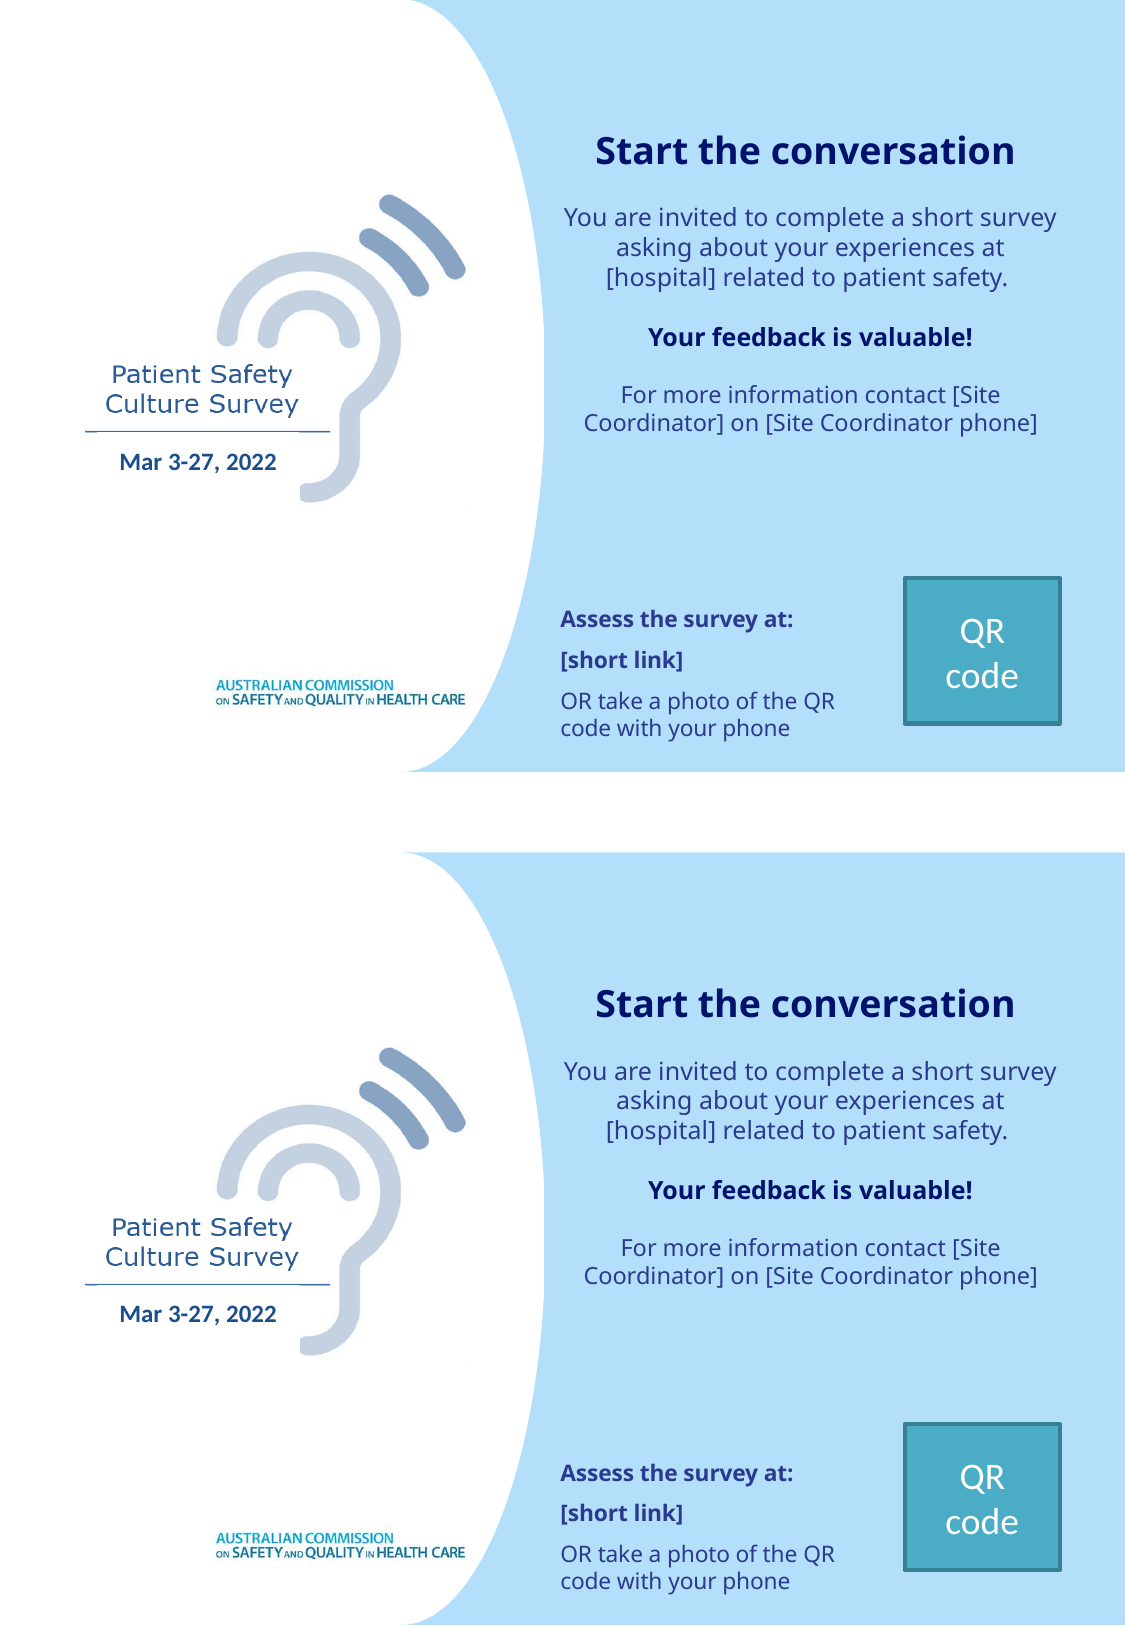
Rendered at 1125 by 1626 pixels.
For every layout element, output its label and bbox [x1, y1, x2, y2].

text_box [82, 852, 1125, 1625]
text_box [82, 0, 1125, 773]
